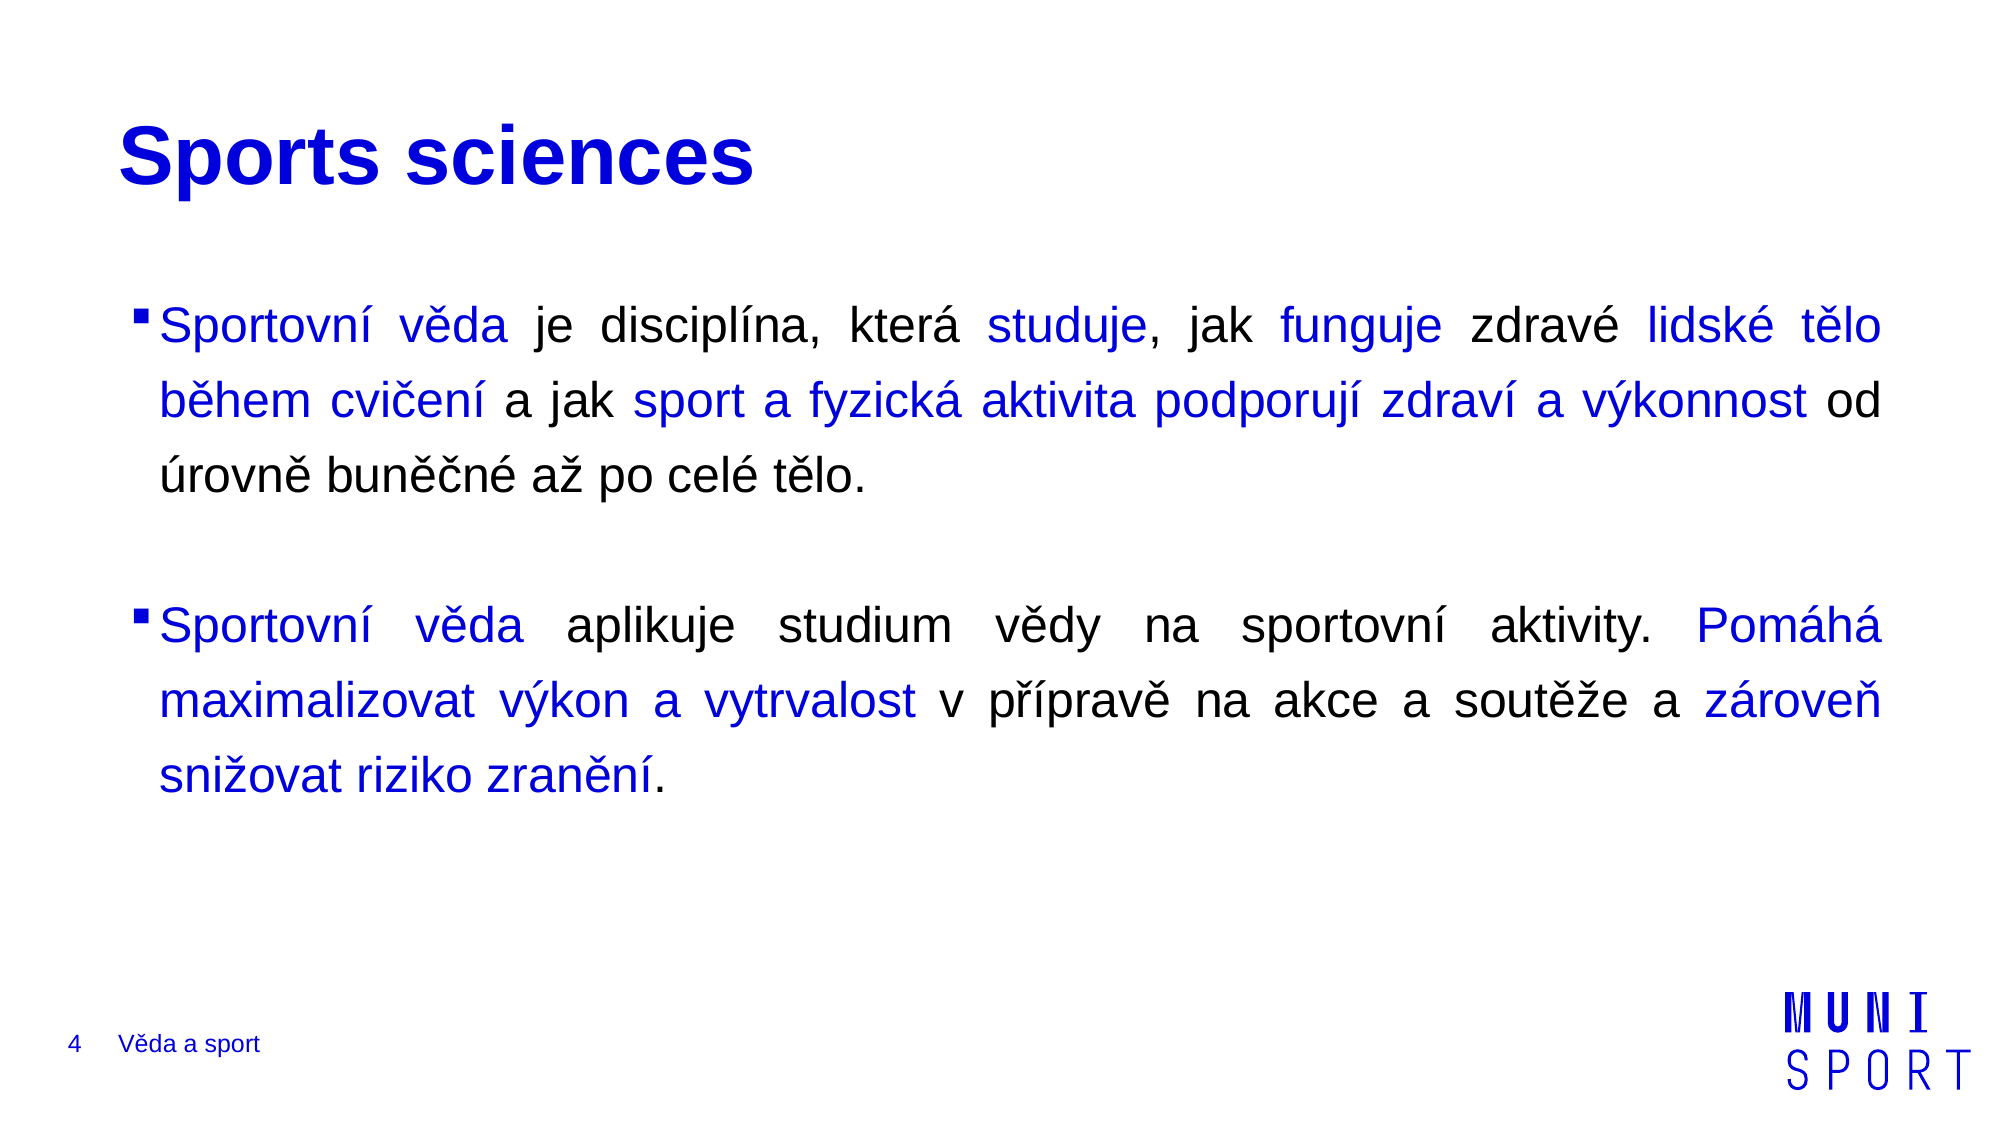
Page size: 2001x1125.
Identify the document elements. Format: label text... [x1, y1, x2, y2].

title Sports sciences [118, 118, 1883, 193]
list Sportovní věda je disciplína, která studuje, jak funguje zdravé lidské tělo během cvičení a jak sport a fyzická aktivita podporují zdraví a výkonnost od úrovně buněčné až po celé tělo. Sportovní věda aplikuje studium vědy na sportovní aktivity. Pomáhá maximalizovat výkon a vytrvalost v přípravě na akce a soutěže a zároveň snižovat riziko zranění. [118, 277, 1883, 957]
slide_number 4 [67, 1021, 110, 1063]
footer Věda a sport [118, 1021, 1418, 1063]
